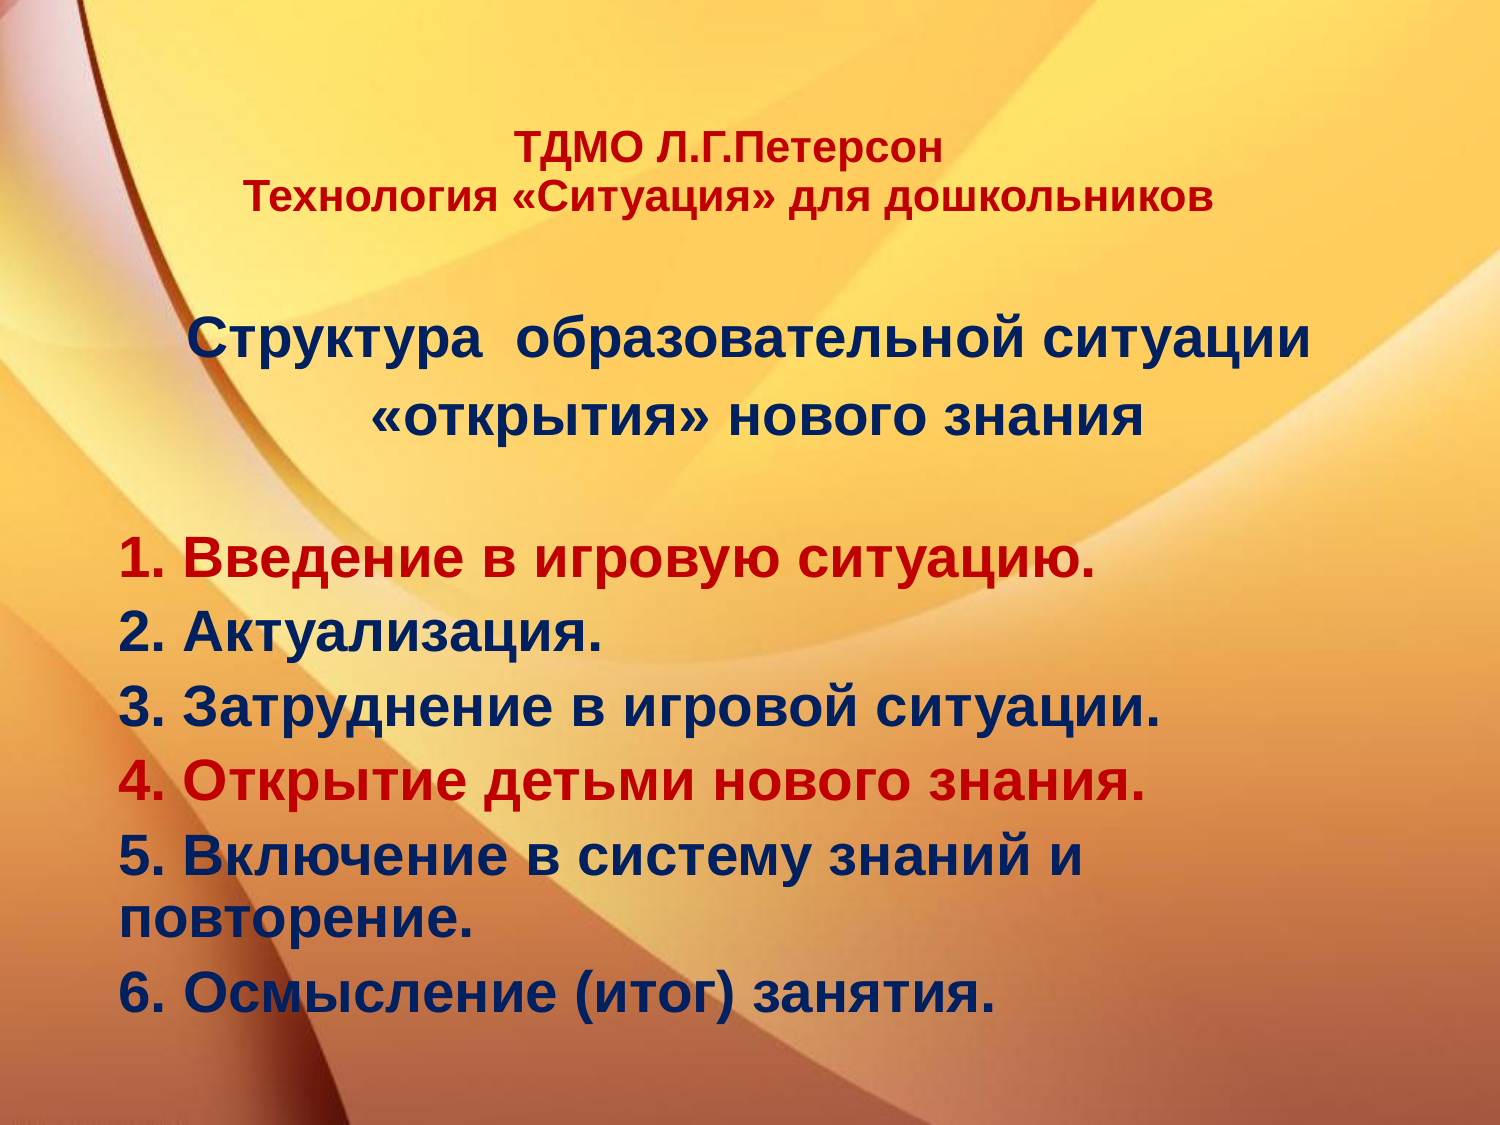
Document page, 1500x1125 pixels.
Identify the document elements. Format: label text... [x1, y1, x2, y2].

title ТДМО Л.Г.Петерсон Технология «Ситуация» для дошкольников [88, 66, 904, 284]
title ТДМО Л.Г.Петерсон Технология «Ситуация» для дошкольников [849, 66, 1383, 284]
list Структура образовательной ситуации «открытия» нового знания 1. Введение в игровую ситуацию. 2. Актуализация. 3. Затруднение в игровой ситуации. 4. Открытие детьми нового знания. 5. Включение в систему знаний и повторение. 6. Осмысление (итог) занятия. [103, 299, 1397, 1071]
picture [0, 0, 1500, 1125]
